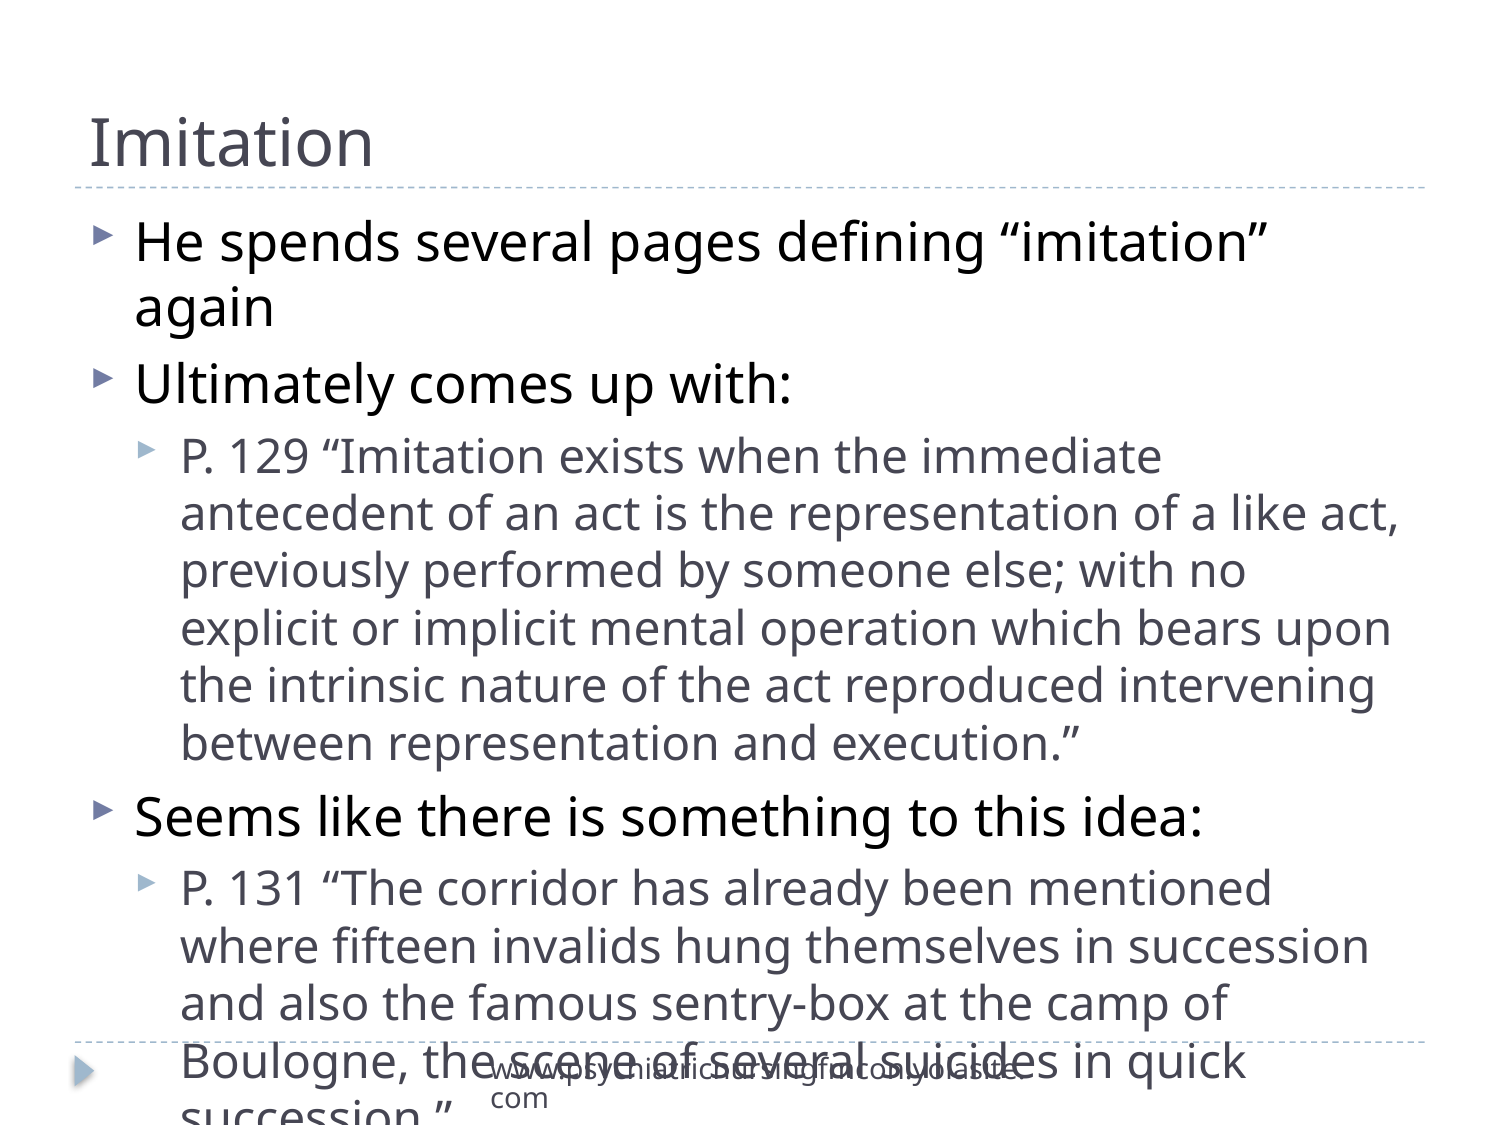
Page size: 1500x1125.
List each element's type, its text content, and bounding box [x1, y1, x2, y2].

footer www.psychiatricnursingfmcon.yolasite.com [475, 1042, 1051, 1103]
list He spends several pages defining “imitation” again Ultimately comes up with: P. 129 “Imitation exists when the immediate antecedent of an act is the representation of a like act, previously performed by someone else; with no explicit or implicit mental operation which bears upon the intrinsic nature of the act reproduced intervening between representation and execution.” Seems like there is something to this idea: P. 131 “The corridor has already been mentioned where fifteen invalids hung themselves in succession and also the famous sentry-box at the camp of Boulogne, the scene of several suicides in quick succession.” [75, 200, 1425, 1010]
title Imitation [75, 24, 1425, 188]
